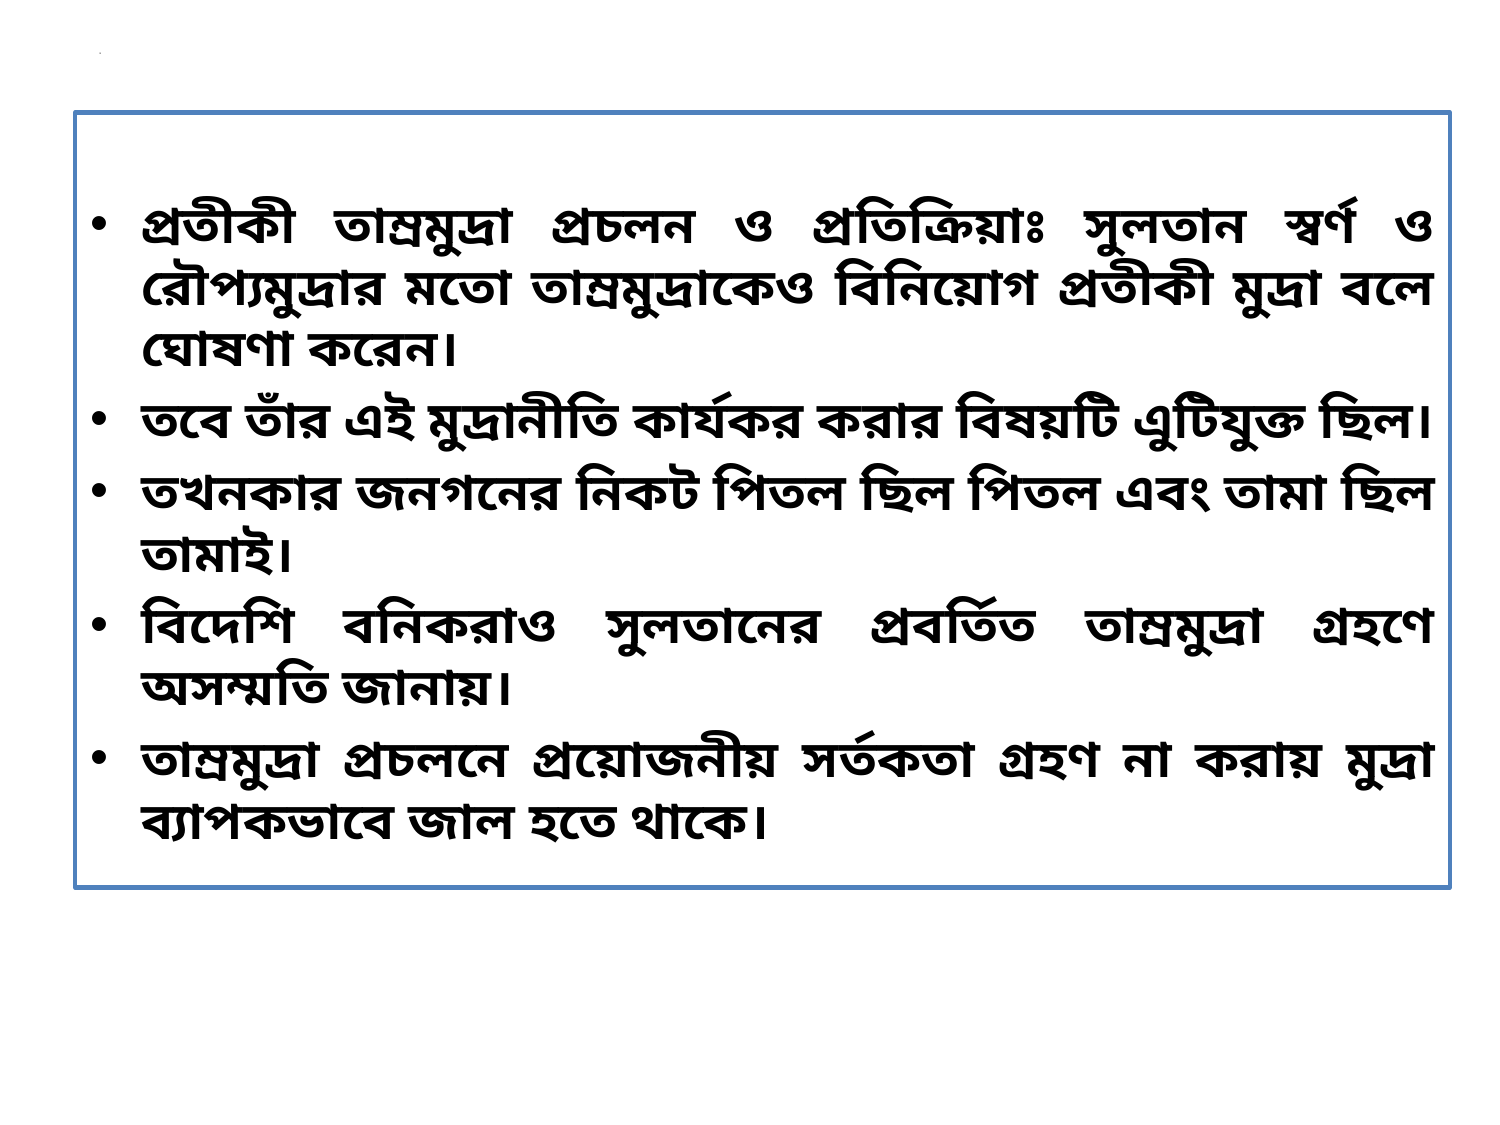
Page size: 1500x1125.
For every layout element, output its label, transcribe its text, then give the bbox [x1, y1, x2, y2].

list প্রতীকী তাম্রমুদ্রা প্রচলন ও প্রতিক্রিয়াঃ সুলতান স্বর্ণ ও রৌপ্যমুদ্রার মতো তাম্রমুদ্রাকেও বিনিয়োগ প্রতীকী মুদ্রা বলে ঘোষণা করেন। তবে তাঁর এই মুদ্রানীতি কার্যকর করার বিষয়টি এুটিযুক্ত ছিল। তখনকার জনগনের নিকট পিতল ছিল পিতল এবং তামা ছিল তামাই। বিদেশি বনিকরাও সুলতানের প্রবর্তিত তাম্রমুদ্রা গ্রহণে অসম্মতি জানায়। তাম্রমুদ্রা প্রচলনে প্রয়োজনীয় সর্তকতা গ্রহণ না করায় মুদ্রা ব্যাপকভাবে জাল হতে থাকে। [73, 110, 1452, 890]
title ক [75, 45, 125, 63]
